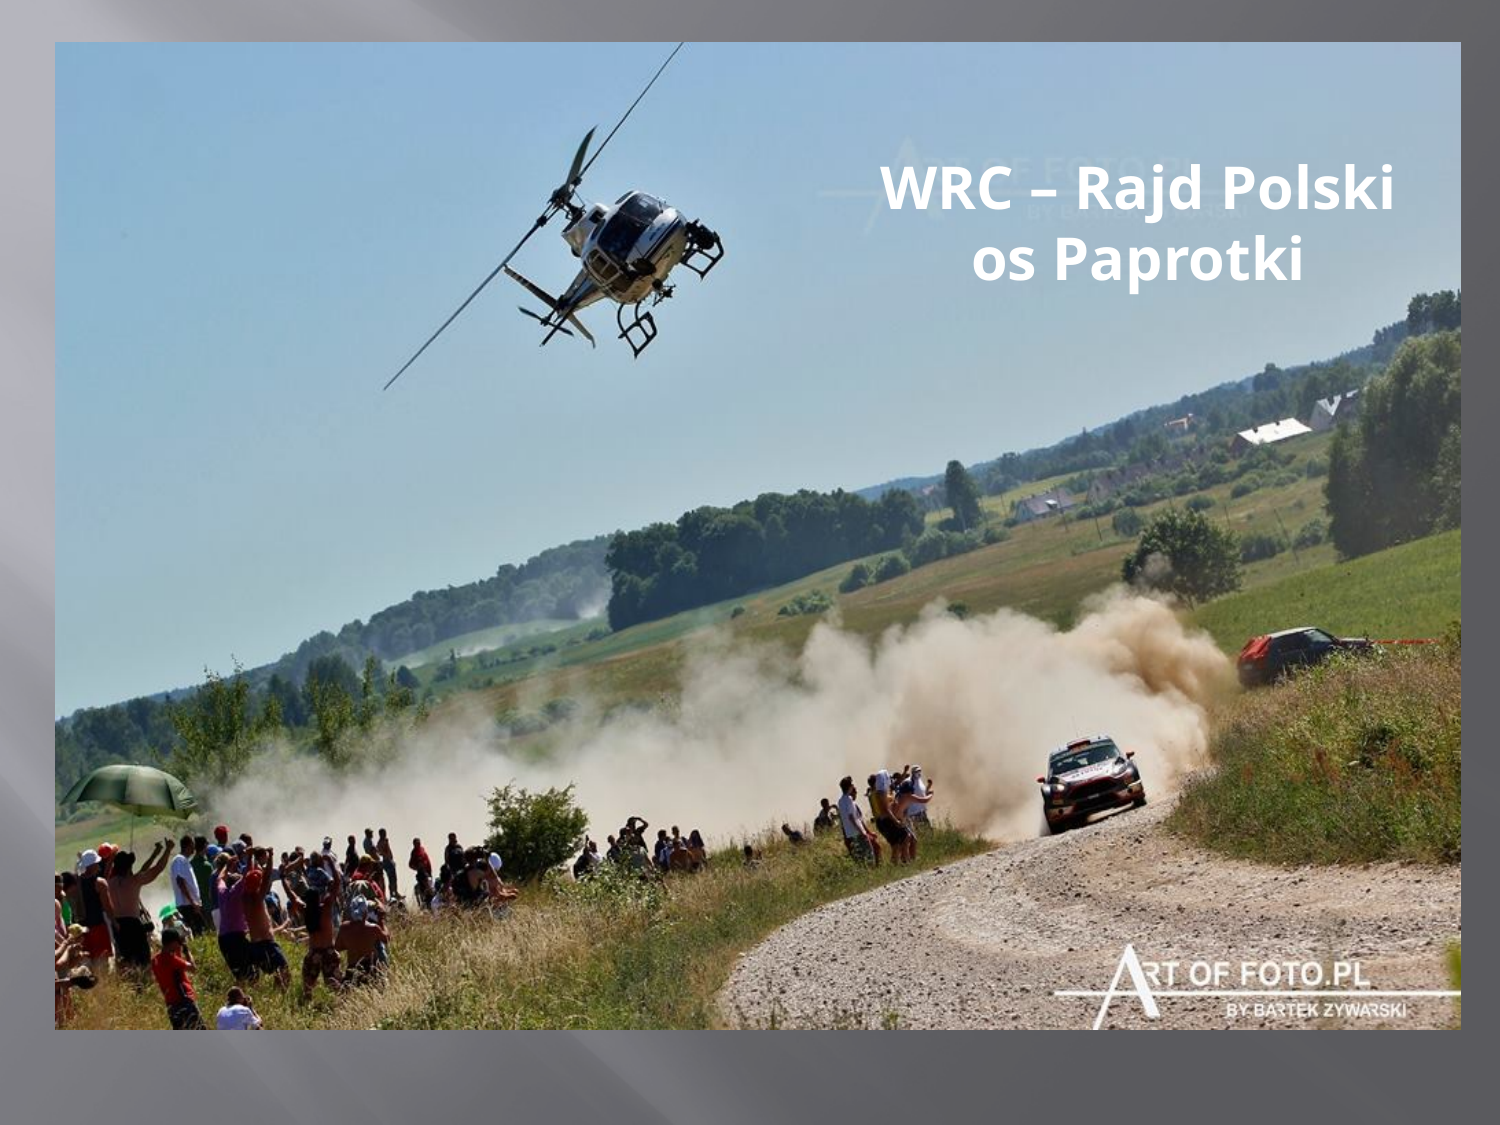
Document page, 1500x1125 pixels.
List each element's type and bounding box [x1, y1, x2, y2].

picture [54, 42, 1461, 1030]
